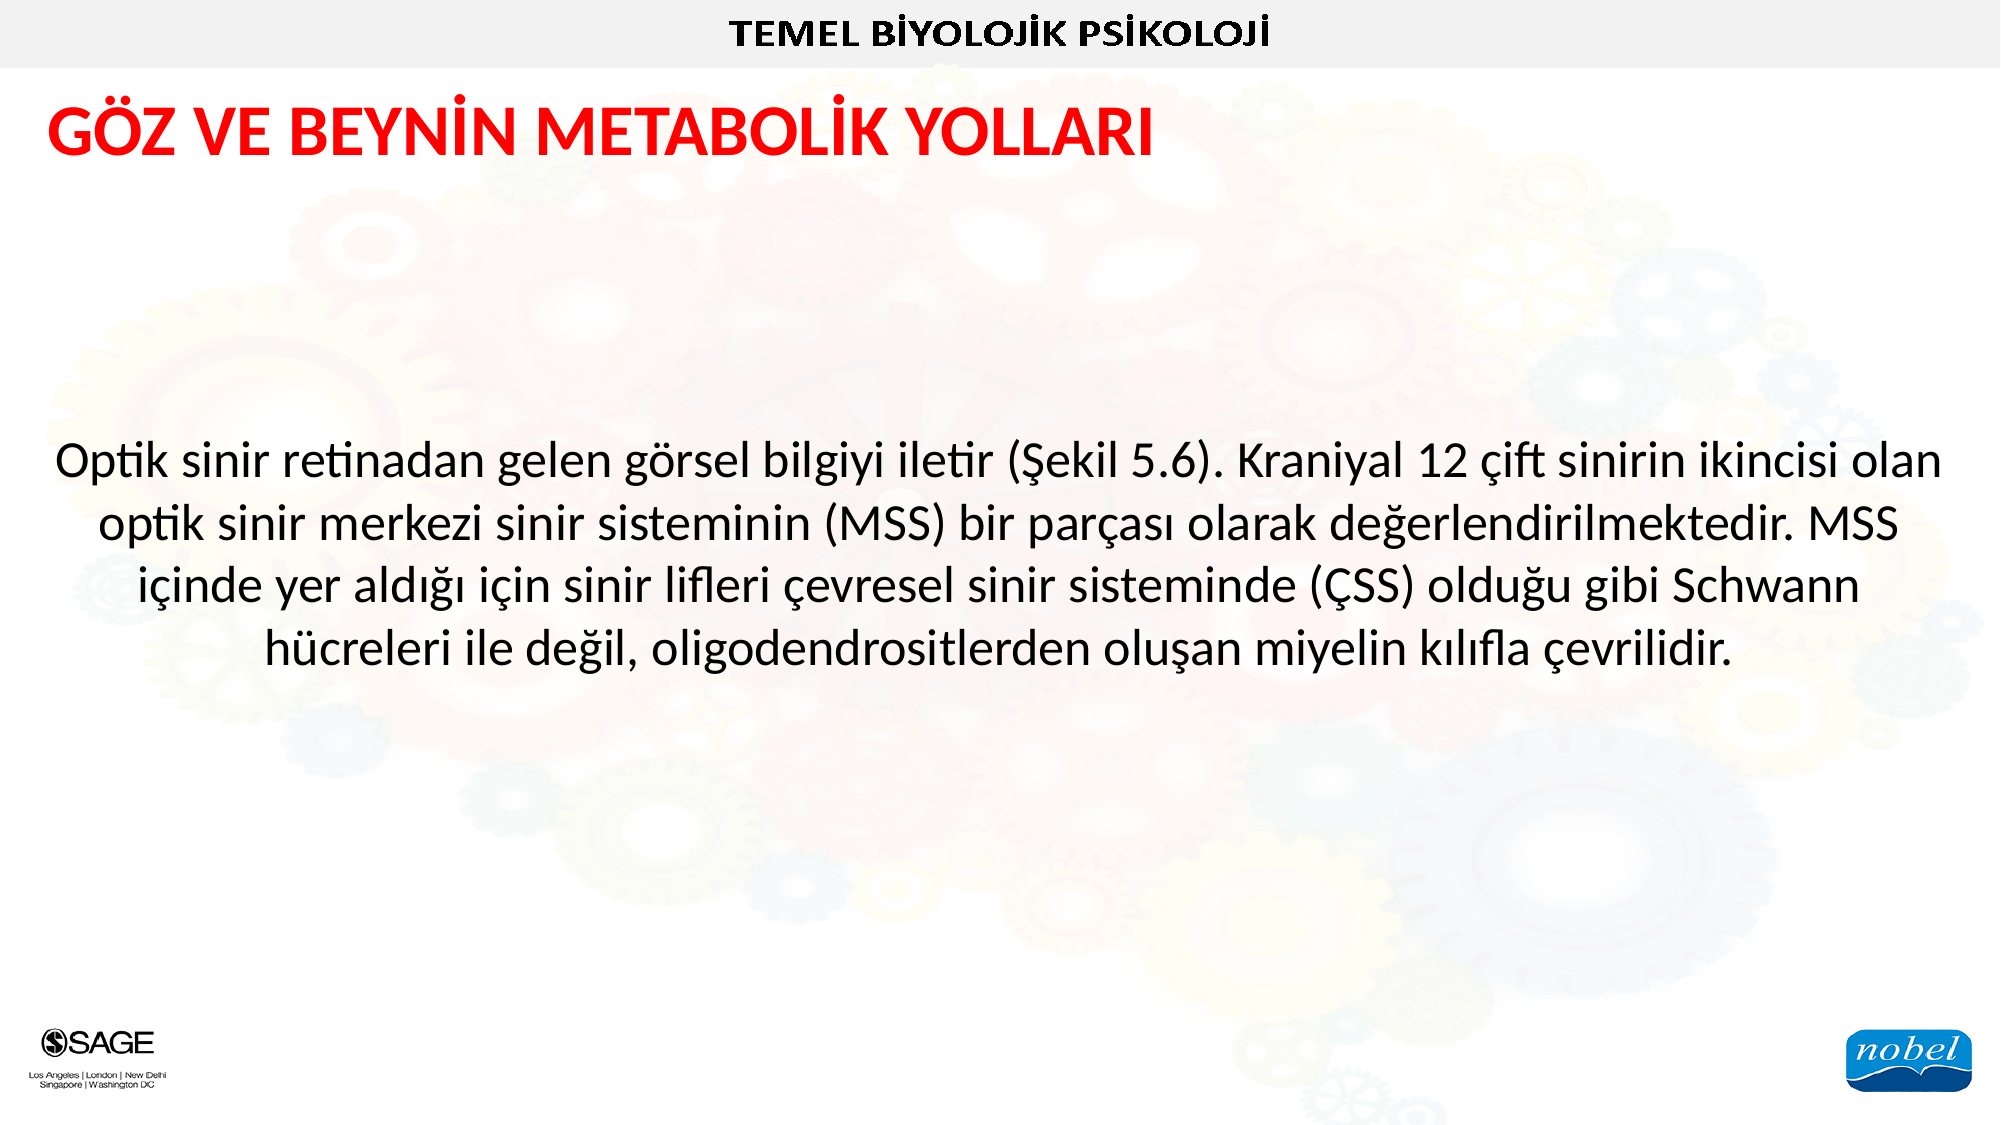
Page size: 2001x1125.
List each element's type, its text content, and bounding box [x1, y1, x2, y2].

text_box Optik sinir retinadan gelen görsel bilgiyi iletir (Şekil 5.6). Kraniyal 12 çift sinirin ikincisi olan optik sinir merkezi sinir sisteminin (MSS) bir parçası olarak değerlendirilmektedir. MSS içinde yer aldığı için sinir lifleri çevresel sinir sisteminde (ÇSS) olduğu gibi Schwann hücreleri ile değil, oligodendrositlerden oluşan miyelin kılıfla çevrilidir. [36, 418, 1964, 684]
picture [0, 0, 2001, 1125]
text_box GÖZ VE BEYNİN METABOLİK YOLLARI [32, 75, 2000, 178]
